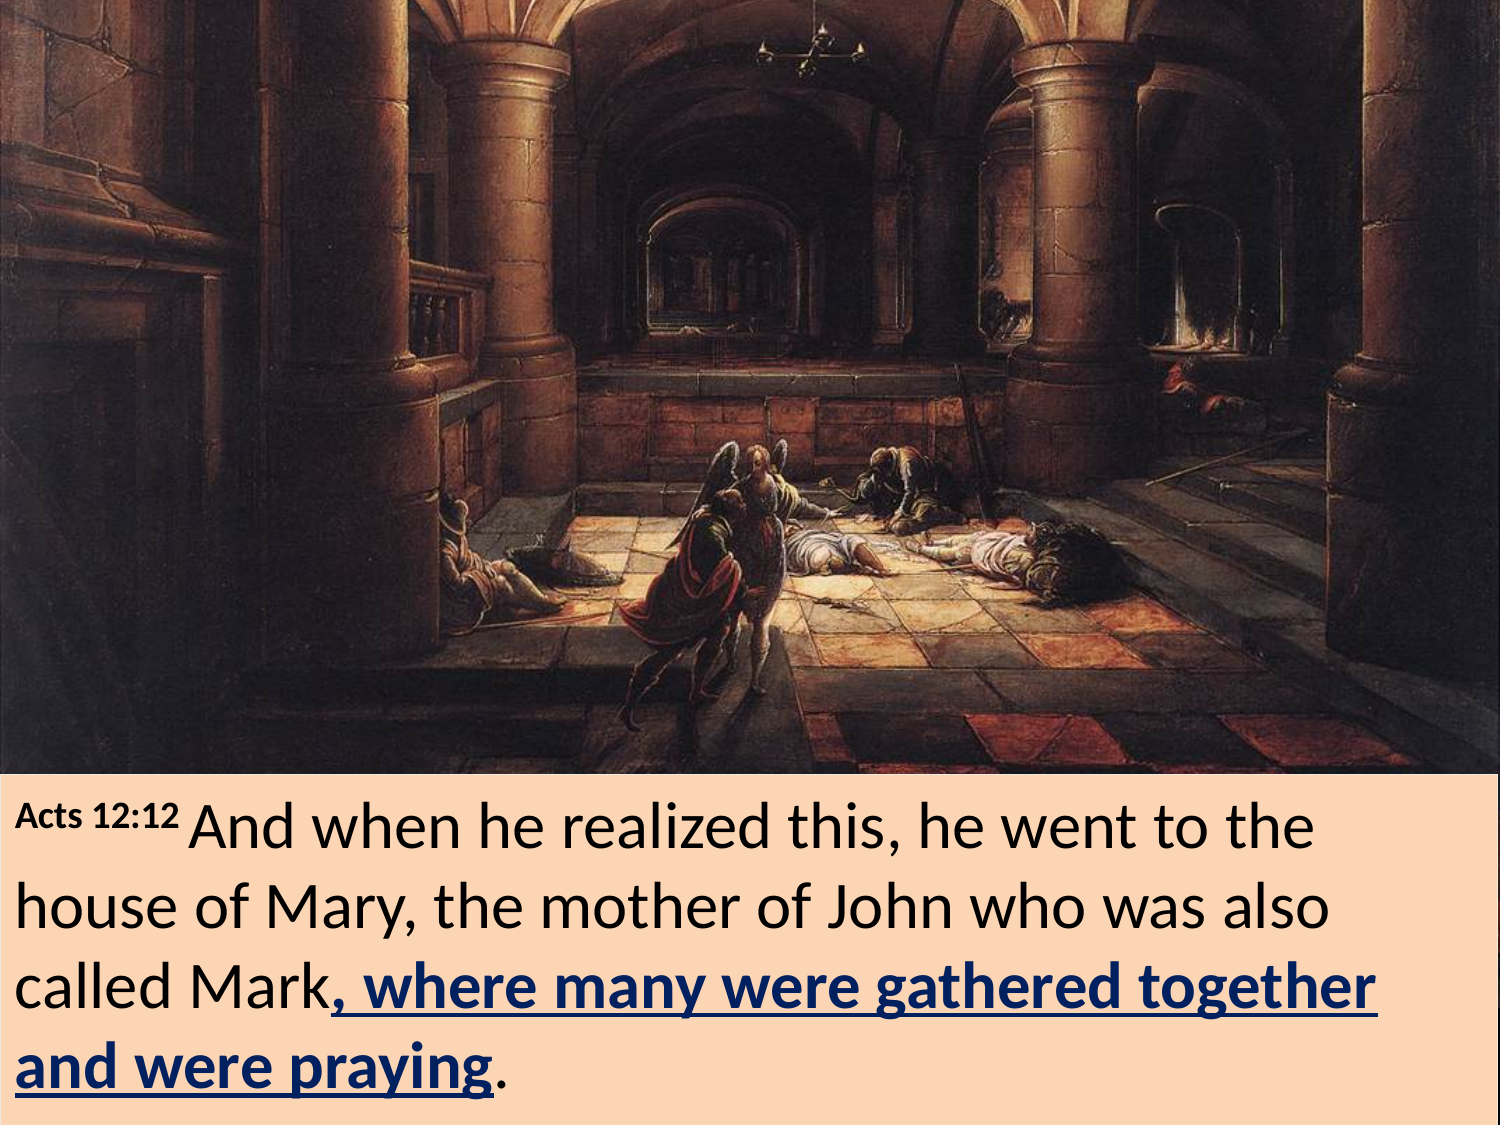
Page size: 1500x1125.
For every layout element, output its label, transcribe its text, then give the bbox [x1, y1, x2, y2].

text_box Acts 12:12 And when he realized this, he went to the house of Mary, the mother of John who was also called Mark, where many were gathered together and were praying. [0, 1015, 1498, 1125]
picture [0, 0, 1500, 1008]
